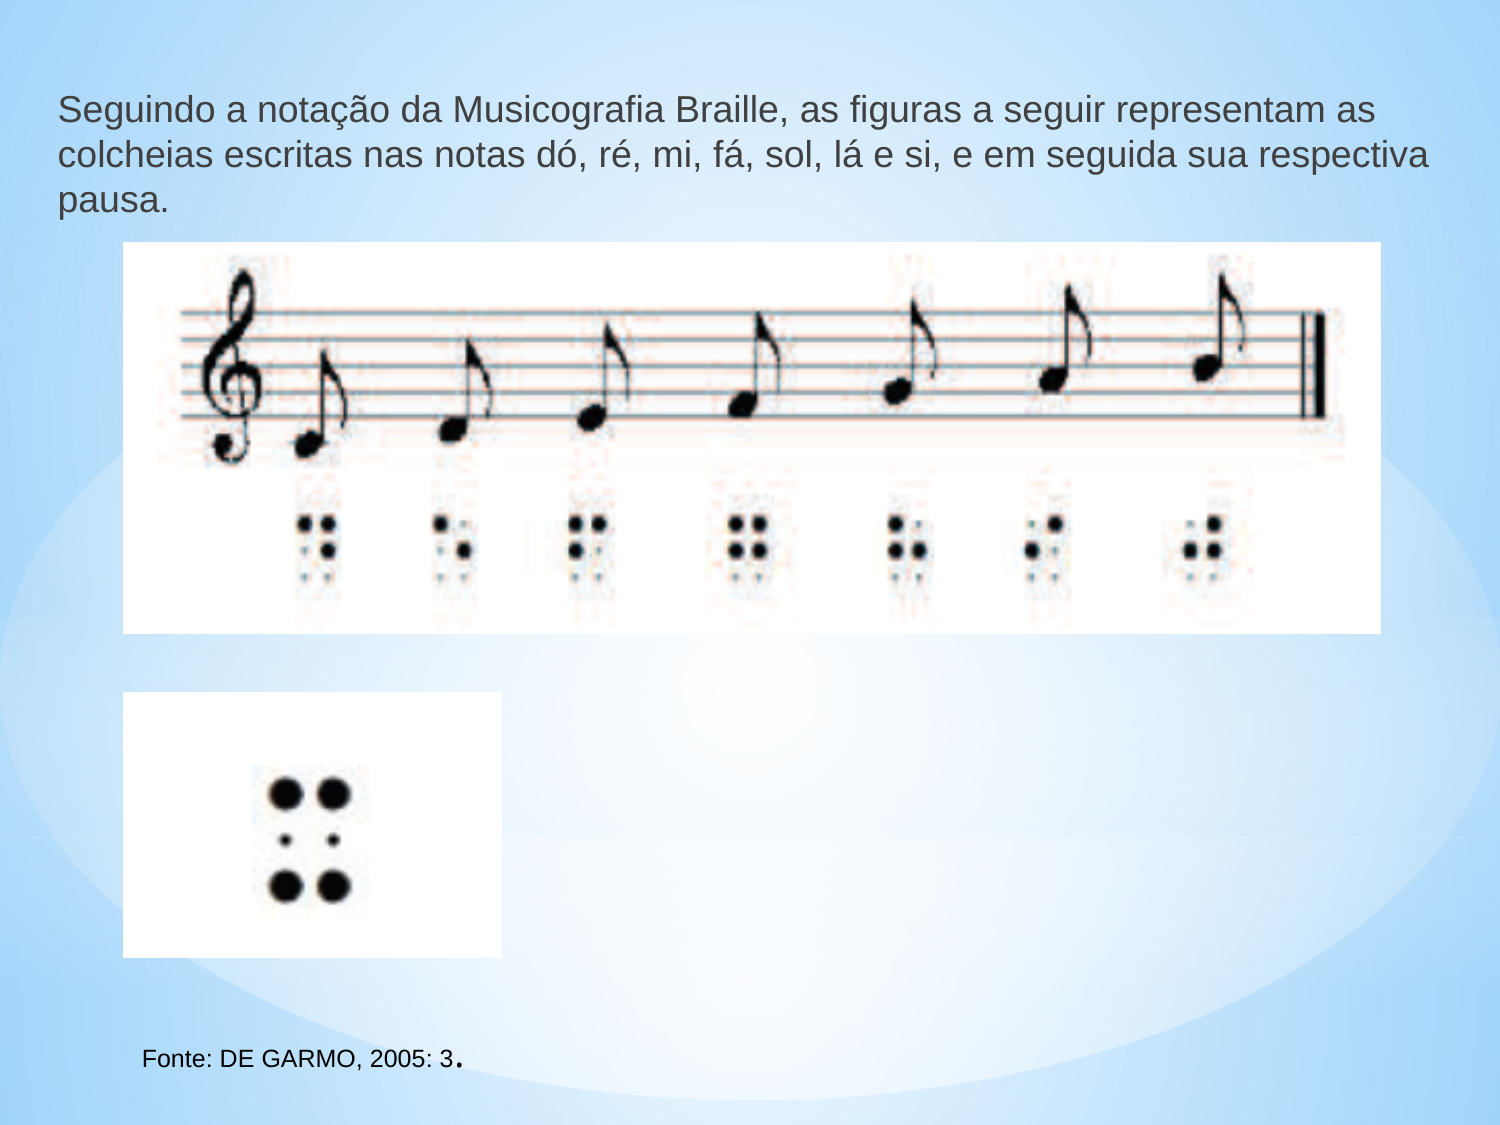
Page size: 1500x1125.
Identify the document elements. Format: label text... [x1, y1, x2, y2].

picture [123, 241, 1382, 634]
text_box Fonte: DE GARMO, 2005: 3. [127, 1023, 480, 1083]
list Seguindo a notação da Musicografia Braille, as figuras a seguir representam as colcheias escritas nas notas dó, ré, mi, fá, sol, lá e si, e em seguida sua respectiva pausa. [35, 19, 1483, 1106]
picture [123, 692, 503, 959]
